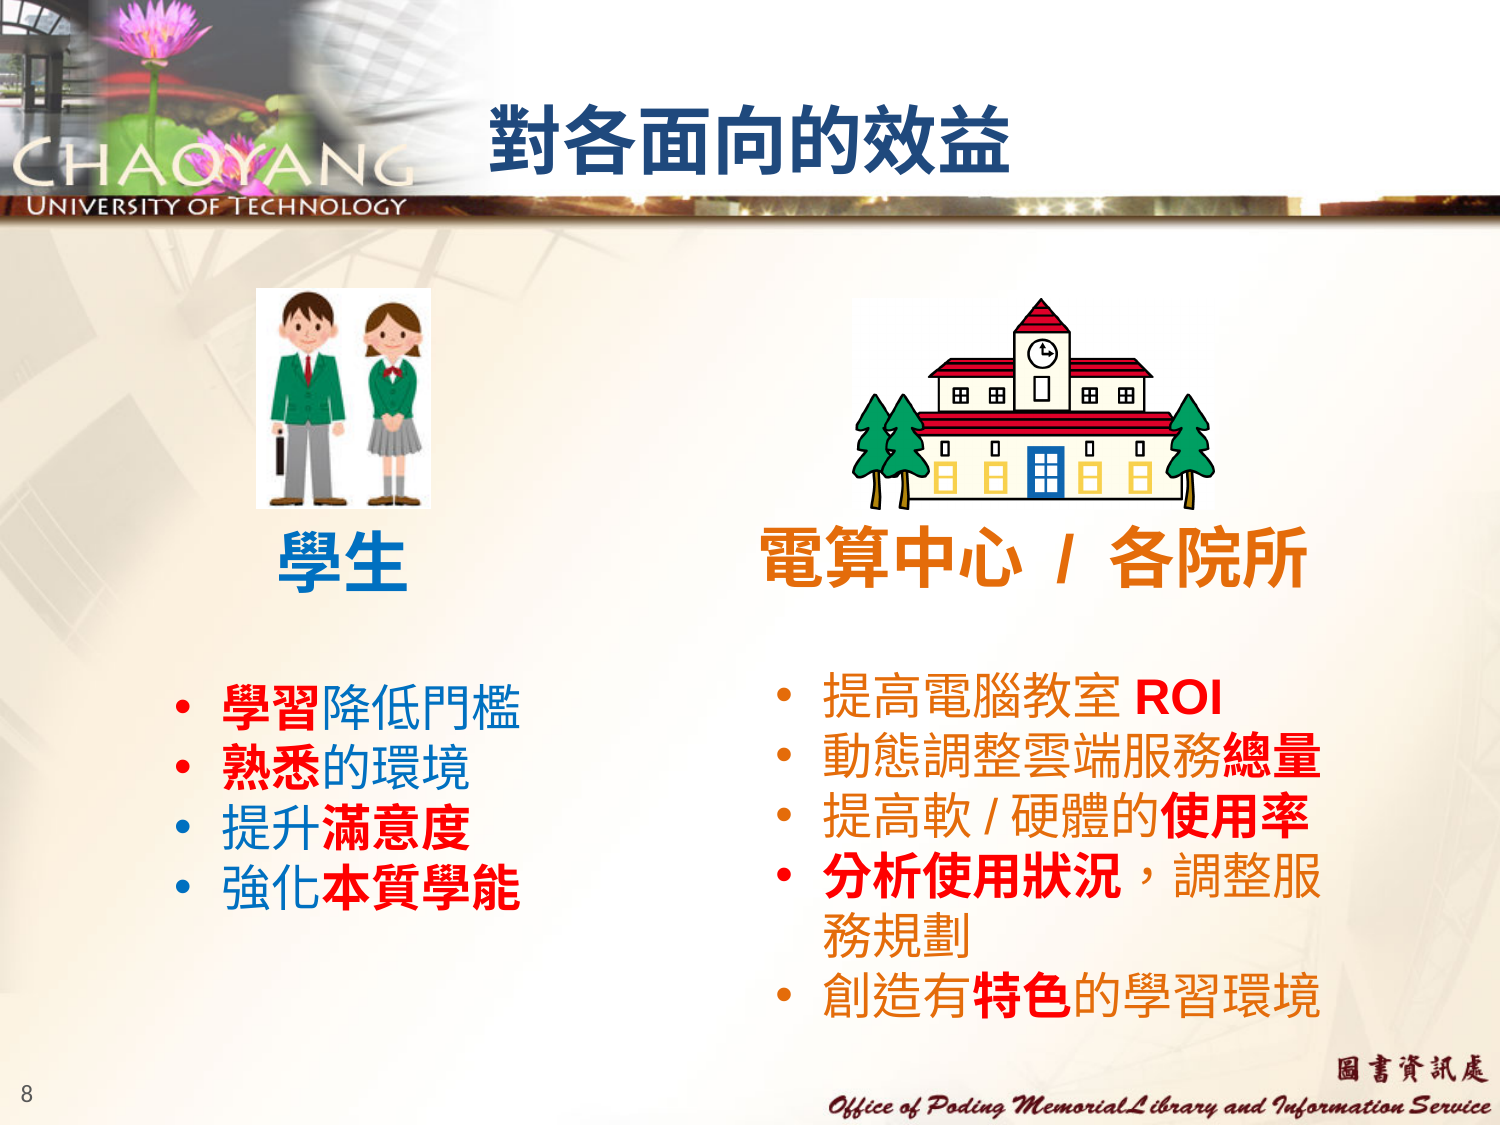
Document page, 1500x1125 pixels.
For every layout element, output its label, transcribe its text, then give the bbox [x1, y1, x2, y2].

title 對各面向的效益 [74, 44, 1426, 233]
slide_number 8 [5, 1062, 356, 1123]
text_box 學生 [254, 513, 433, 609]
text_box 學習降低門檻 熟悉的環境 提升滿意度 強化本質學能 [159, 668, 691, 924]
picture [0, 0, 1500, 1125]
text_box 提高電腦教室ROI 動態調整雲端服務總量 提高軟/硬體的使用率 分析使用狀況，調整服務規劃 創造有特色的學習環境 [760, 656, 1352, 1032]
text_box 電算中心 / 各院所 [690, 508, 1376, 604]
